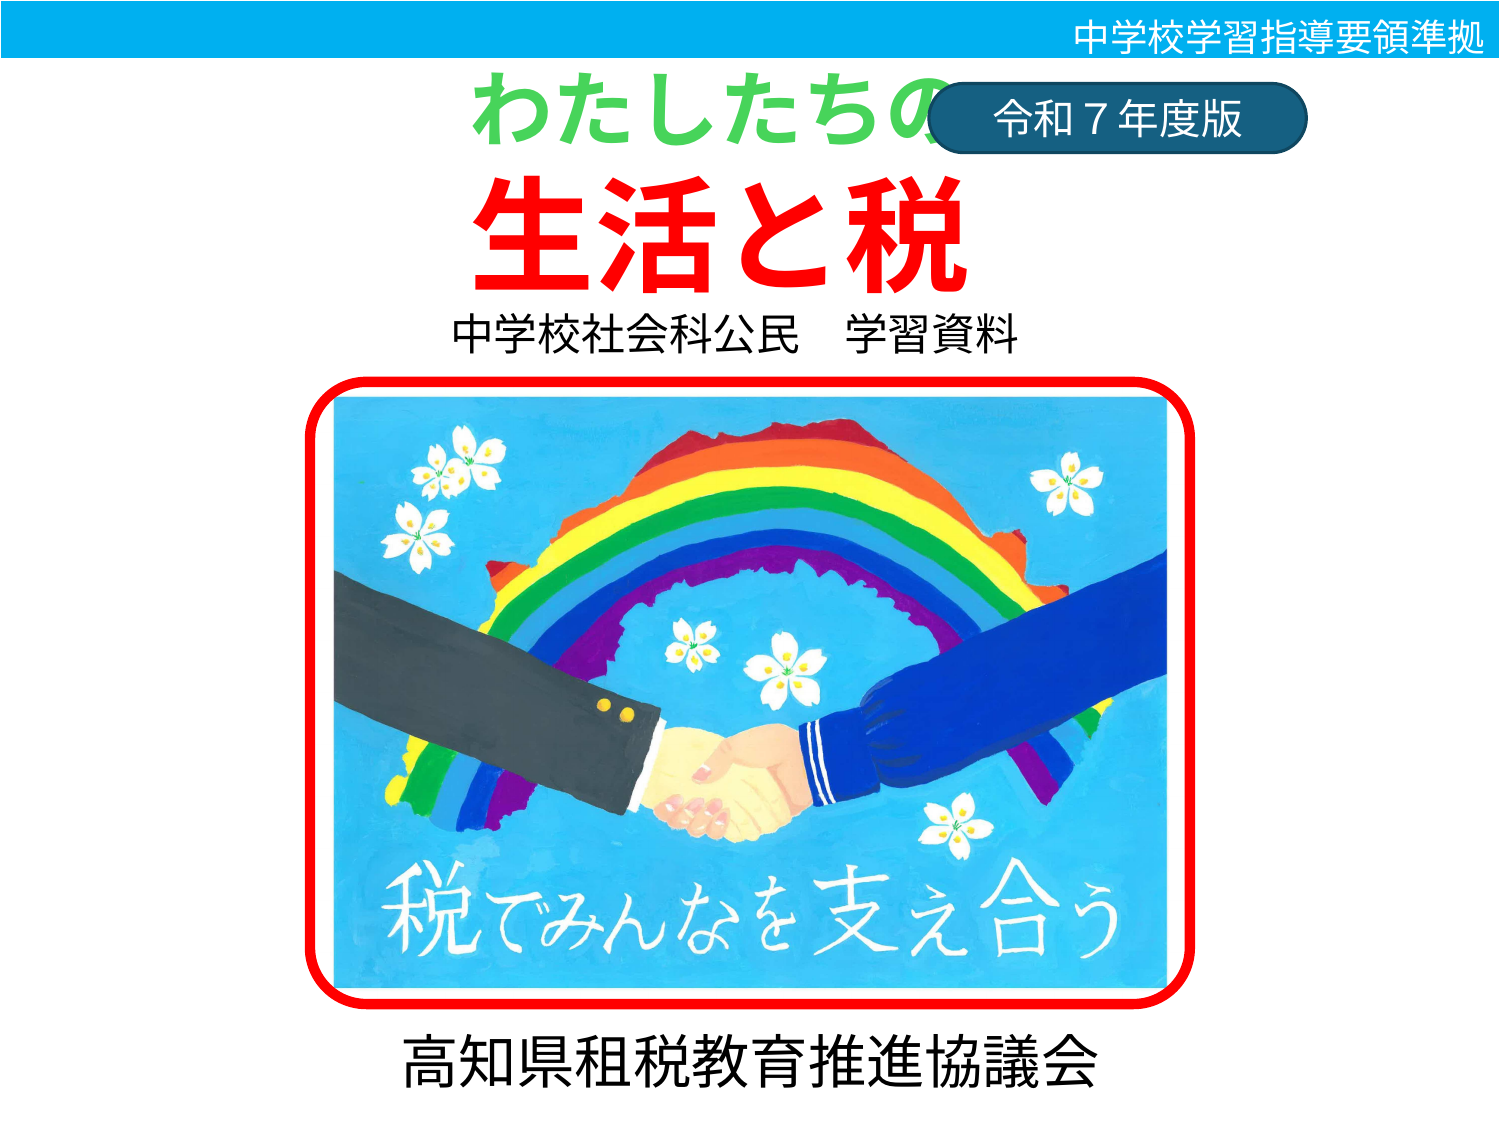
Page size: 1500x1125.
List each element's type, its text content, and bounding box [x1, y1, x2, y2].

text_box 高知県租税教育推進協議会 [167, 1018, 1333, 1103]
table_header 中学校学習指導要領準拠 [1, 1, 1499, 58]
text_box 令和７年度版 [927, 81, 1308, 155]
text_box 中学校社会科公民 学習資料 [432, 299, 1037, 367]
text_box わたしたちの 生活と税 [454, 64, 985, 299]
picture [309, 381, 1191, 1005]
